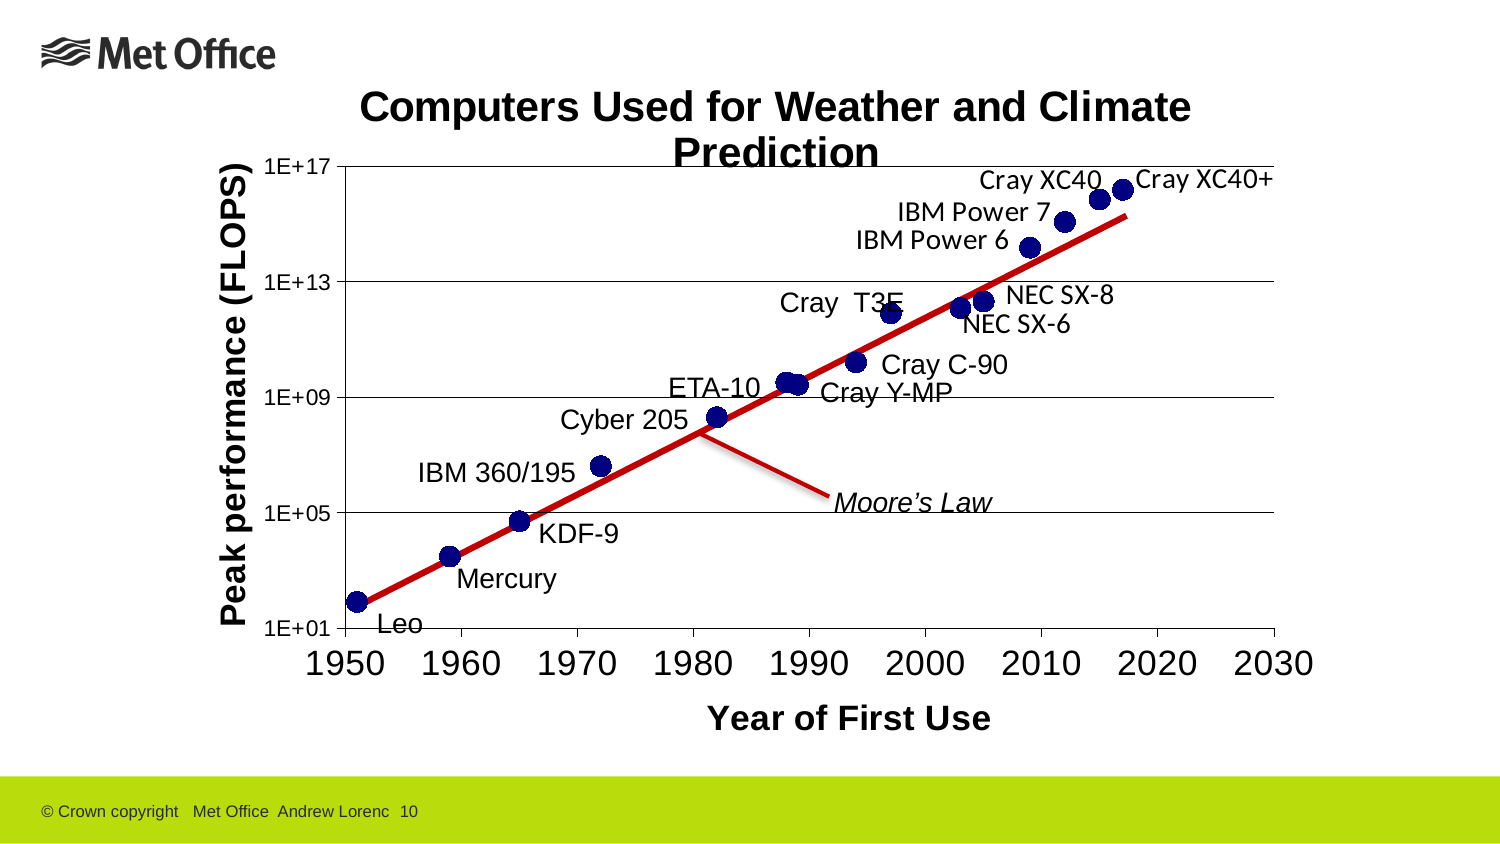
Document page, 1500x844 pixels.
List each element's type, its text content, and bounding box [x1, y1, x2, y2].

chart [187, 57, 1322, 749]
picture [10, 6, 307, 100]
footer © Crown copyright Met Office Andrew Lorenc 10 [0, 776, 1500, 844]
